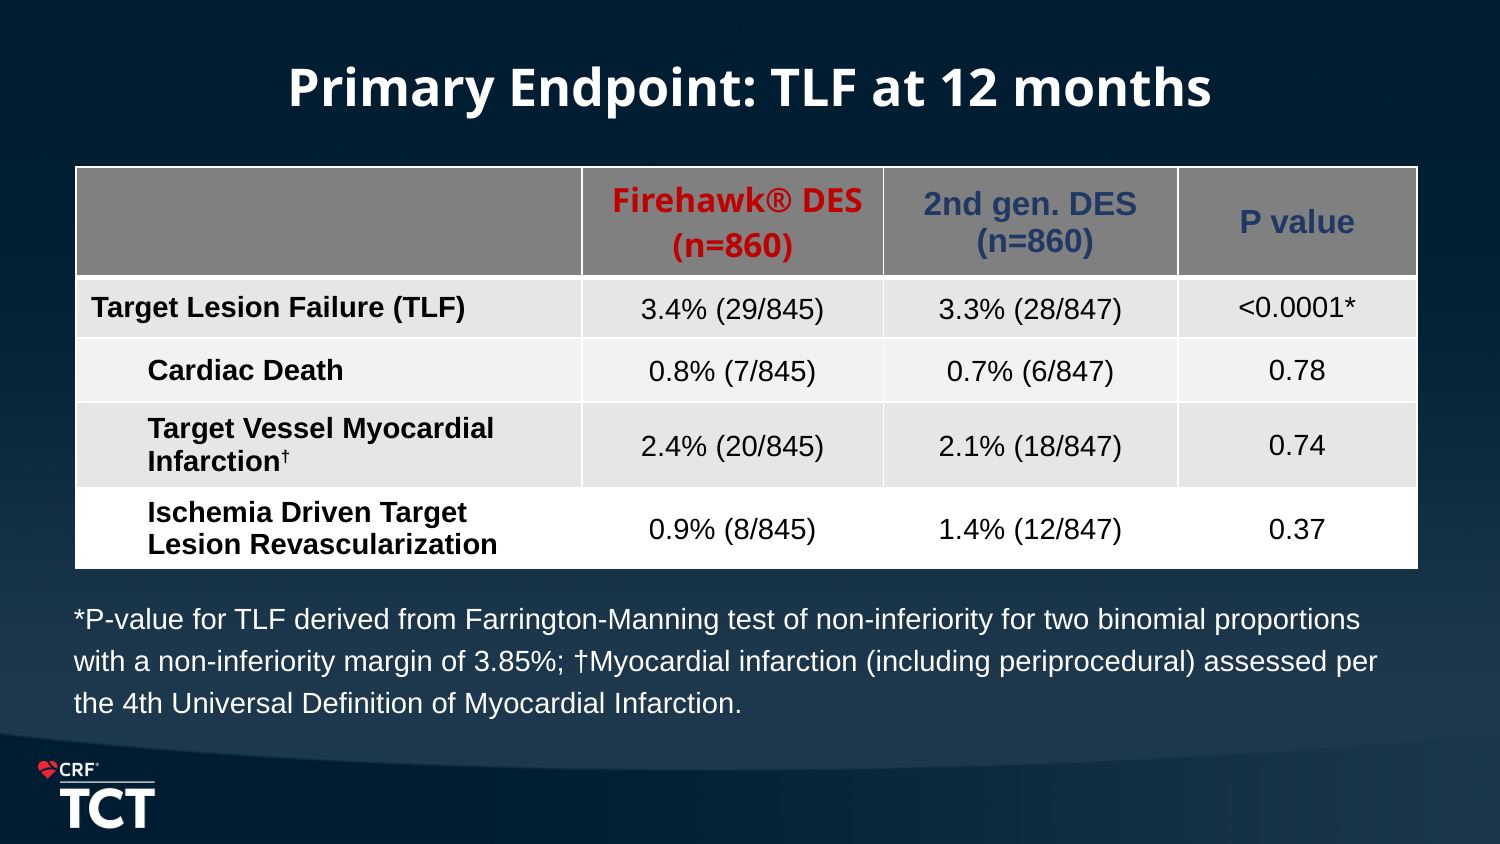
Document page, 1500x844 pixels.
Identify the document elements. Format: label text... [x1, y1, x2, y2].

table_cell 0.78 [1179, 339, 1416, 401]
table_cell <0.0001* [1179, 280, 1416, 337]
table_cell 0.9% (8/845) [583, 489, 883, 568]
picture [0, 0, 1500, 844]
table_cell Cardiac Death [77, 339, 581, 401]
table_cell 0.37 [1179, 489, 1416, 568]
text_box Primary Endpoint: TLF at 12 months [79, 57, 1421, 115]
table_cell 3.4% (29/845) [583, 280, 883, 337]
table_header Firehawk® DES (n=860) [583, 168, 883, 275]
table_cell 2.1% (18/847) [884, 403, 1177, 487]
table_cell Target Vessel Myocardial Infarction† [77, 403, 581, 487]
table_cell 0.74 [1179, 403, 1416, 487]
table_header [77, 168, 581, 275]
table_cell Ischemia Driven Target Lesion Revascularization [77, 489, 581, 568]
table_header P value [1179, 168, 1416, 275]
table_cell 3.3% (28/847) [884, 280, 1177, 337]
table_cell 0.7% (6/847) [884, 339, 1177, 401]
table_header 2nd gen. DES (n=860) [884, 168, 1177, 275]
table_cell 2.4% (20/845) [583, 403, 883, 487]
text_box *P-value for TLF derived from Farrington-Manning test of non-inferiority for two binomial proportions with a non-inferiority margin of 3.85%; †Myocardial infarction (including periprocedural) assessed per the 4th Universal Definition of Myocardial Infarction. [73, 593, 1416, 787]
table_cell 1.4% (12/847) [884, 489, 1177, 568]
table_cell Target Lesion Failure (TLF) [77, 280, 581, 337]
table_cell 0.8% (7/845) [583, 339, 883, 401]
